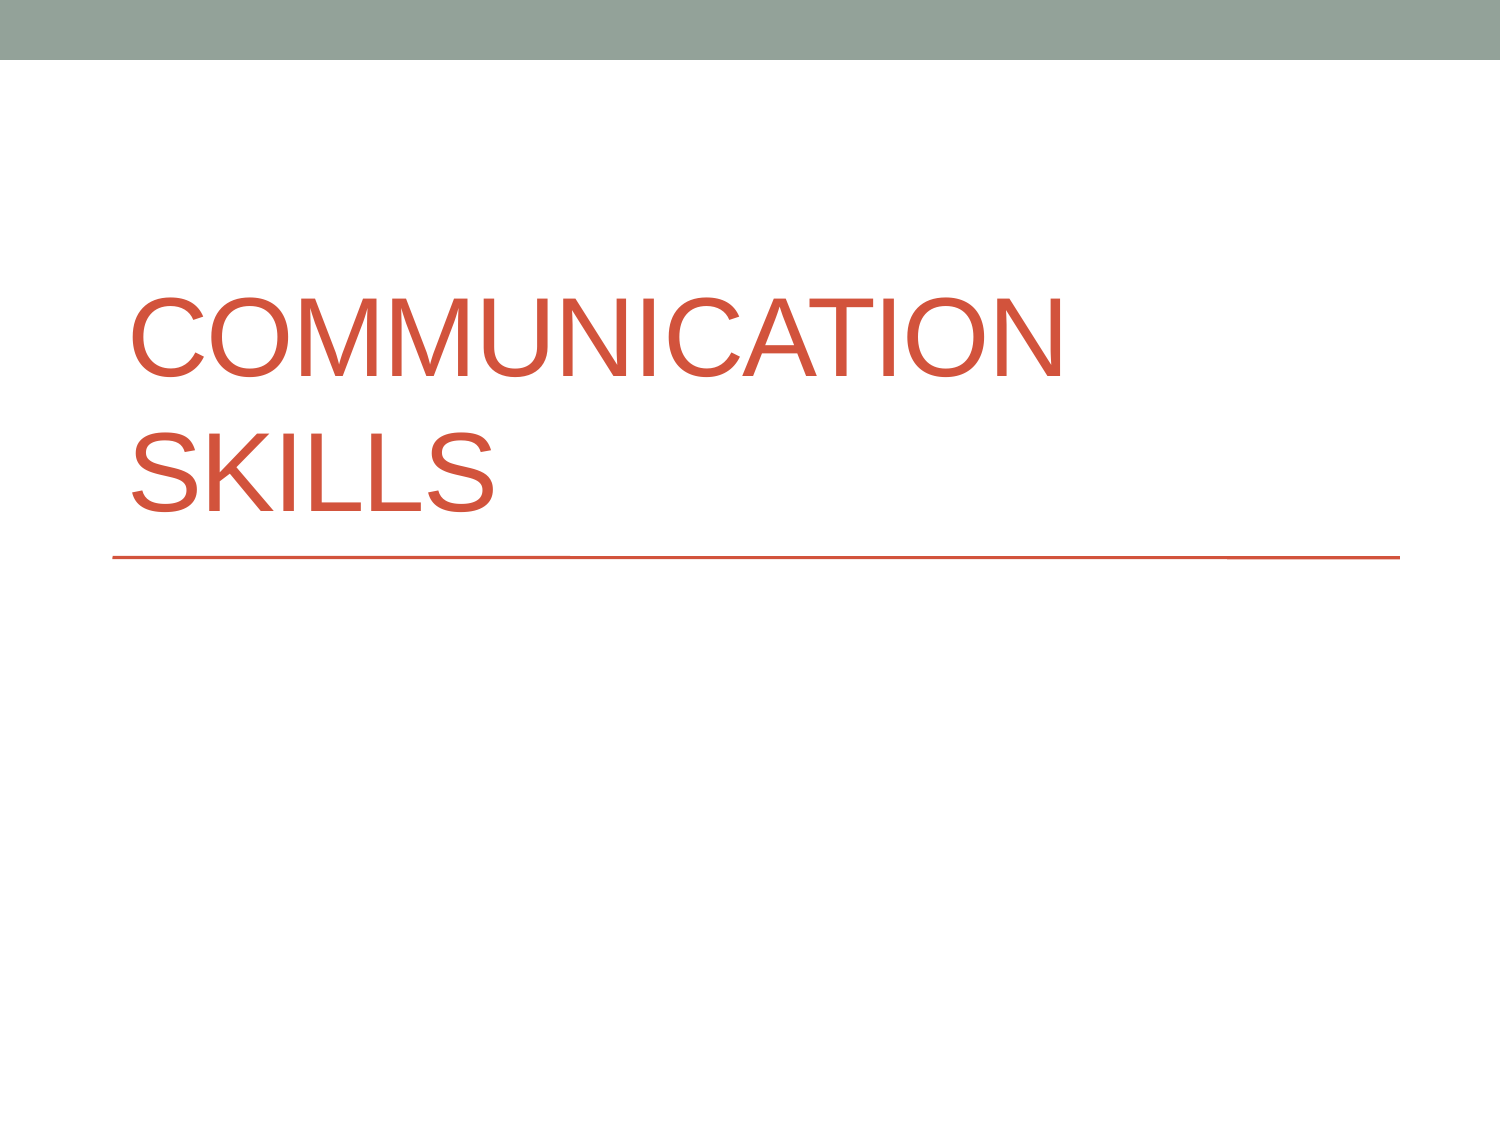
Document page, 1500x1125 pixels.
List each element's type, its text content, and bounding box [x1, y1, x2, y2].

title Communication skills [112, 224, 1400, 542]
